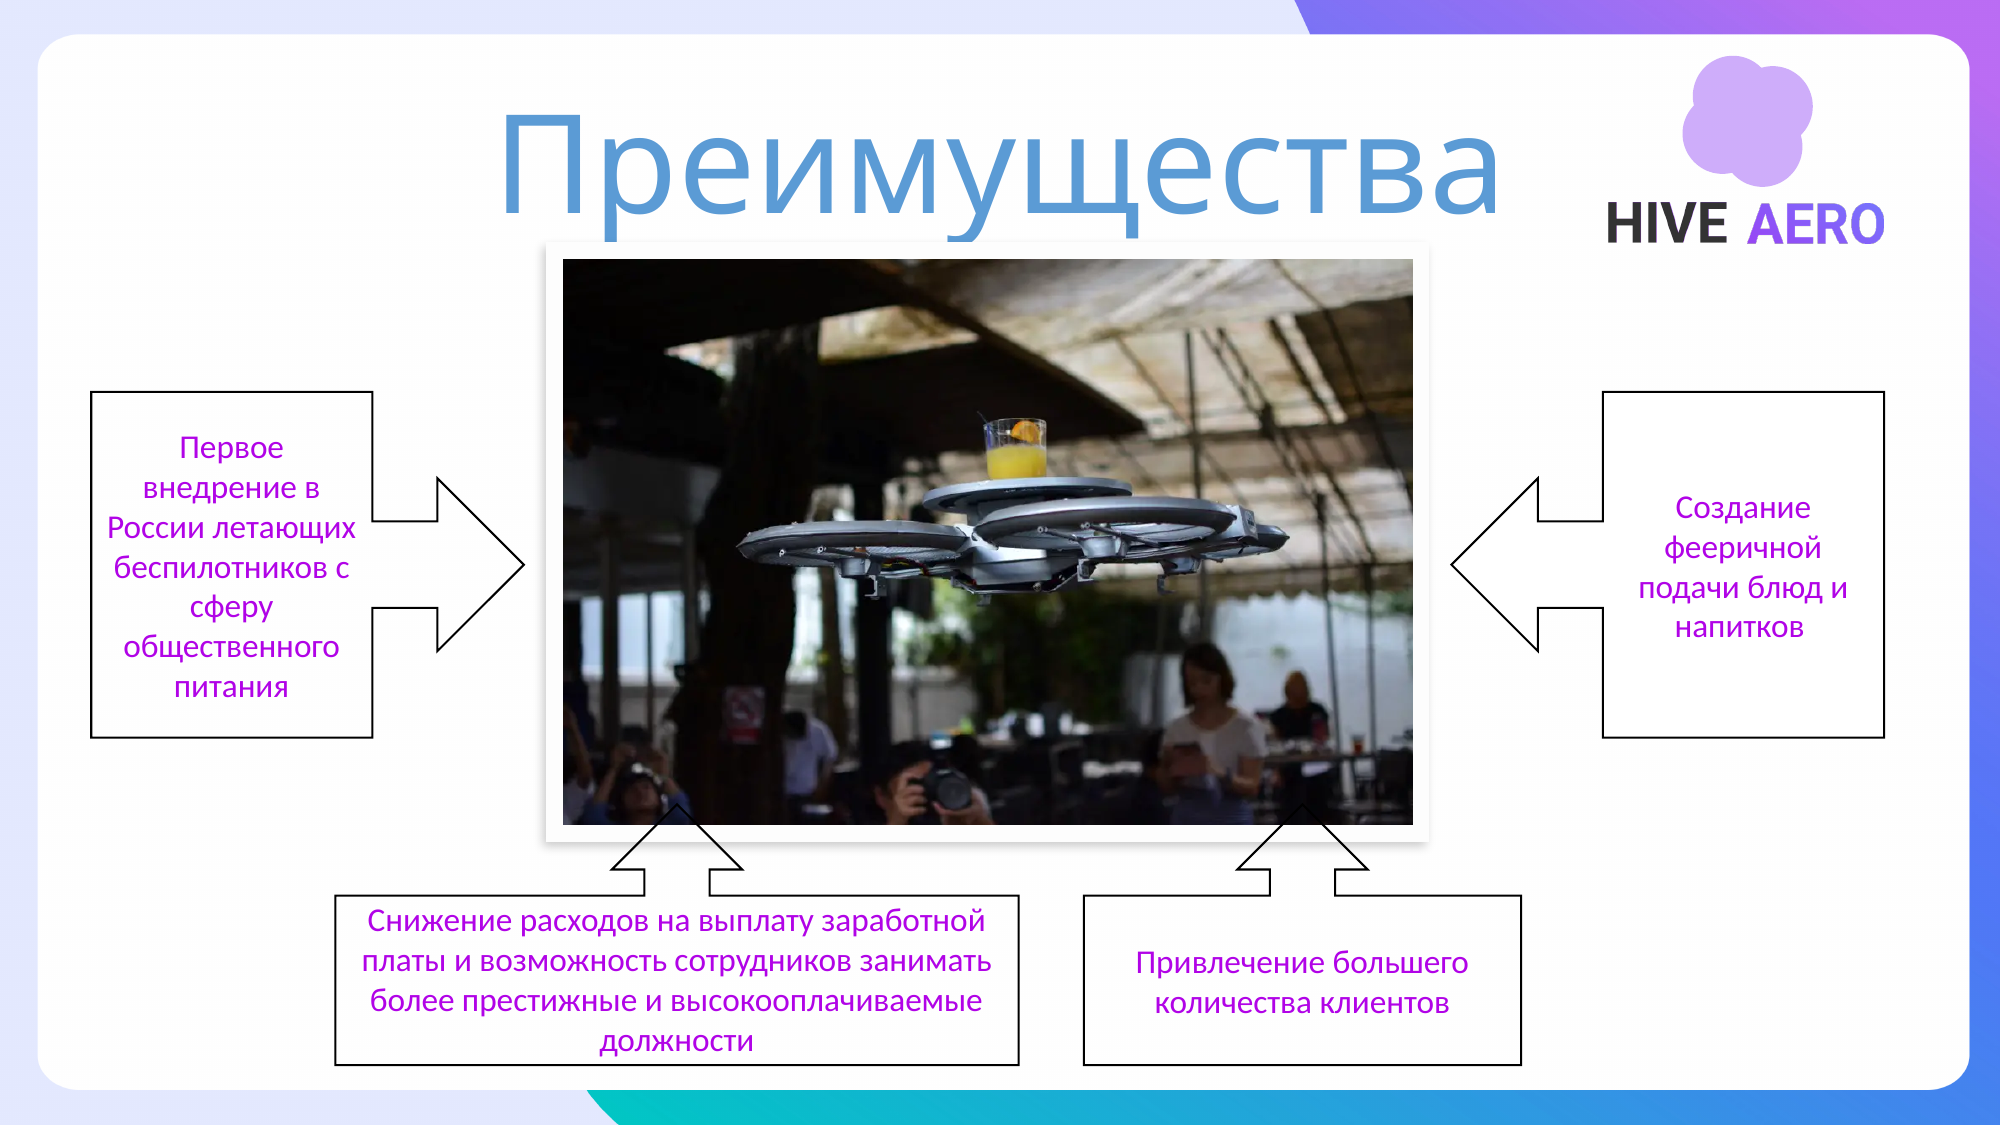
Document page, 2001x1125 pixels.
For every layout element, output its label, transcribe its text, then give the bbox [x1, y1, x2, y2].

text_box [1682, 55, 1813, 187]
title Преимущества [137, 59, 1863, 278]
text_box Создание фееричной подачи блюд и напитков [1449, 390, 1886, 739]
picture [0, 0, 2000, 1125]
text_box Привлечение большего количества клиентов [1082, 826, 1523, 1067]
text_box Первое внедрение в России летающих беспилотников с сферу общественного питания [90, 390, 526, 739]
text_box Снижение расходов на выплату заработной платы и возможность сотрудников занимать более престижные и высокооплачиваемые должности [334, 826, 1020, 1067]
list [562, 258, 1413, 826]
